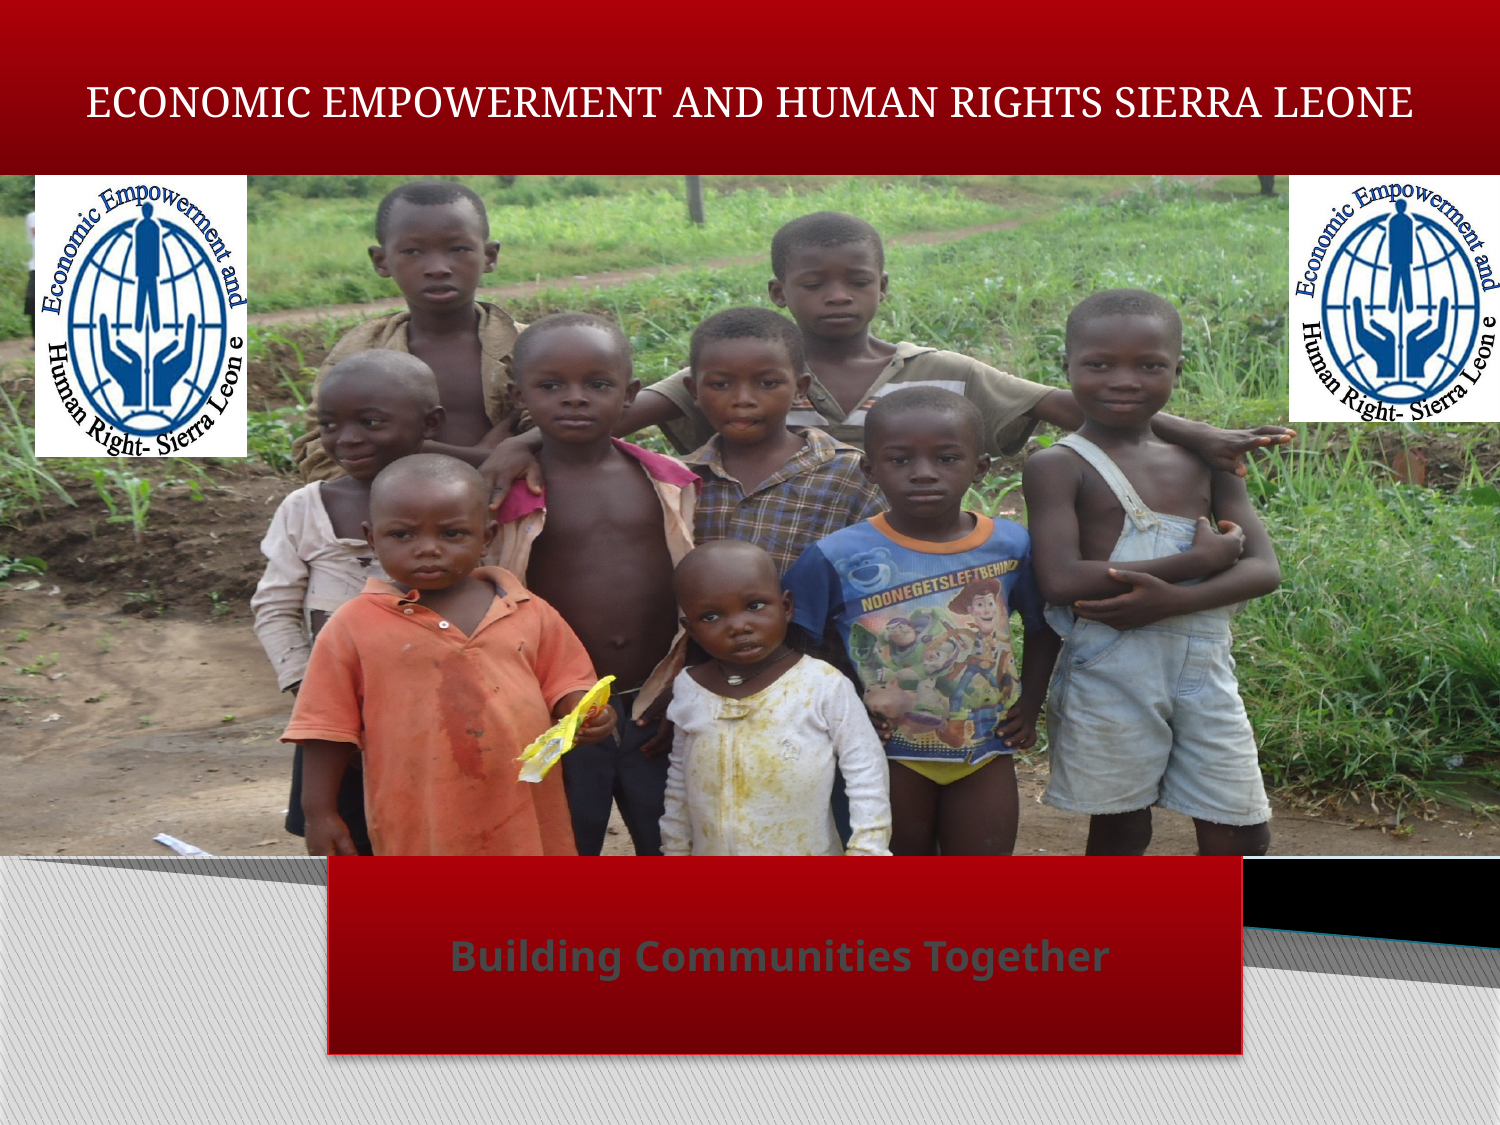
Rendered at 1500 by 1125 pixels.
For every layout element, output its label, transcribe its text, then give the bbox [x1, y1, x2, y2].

picture [0, 175, 1500, 856]
picture [1243, 929, 1500, 989]
picture [5, 859, 327, 887]
subtitle Building Communities Together [327, 868, 1243, 1055]
text_box ECONOMIC EMPOWERMENT AND HUMAN RIGHTS SIERRA LEONE [0, 0, 1500, 175]
picture [515, 23, 973, 114]
